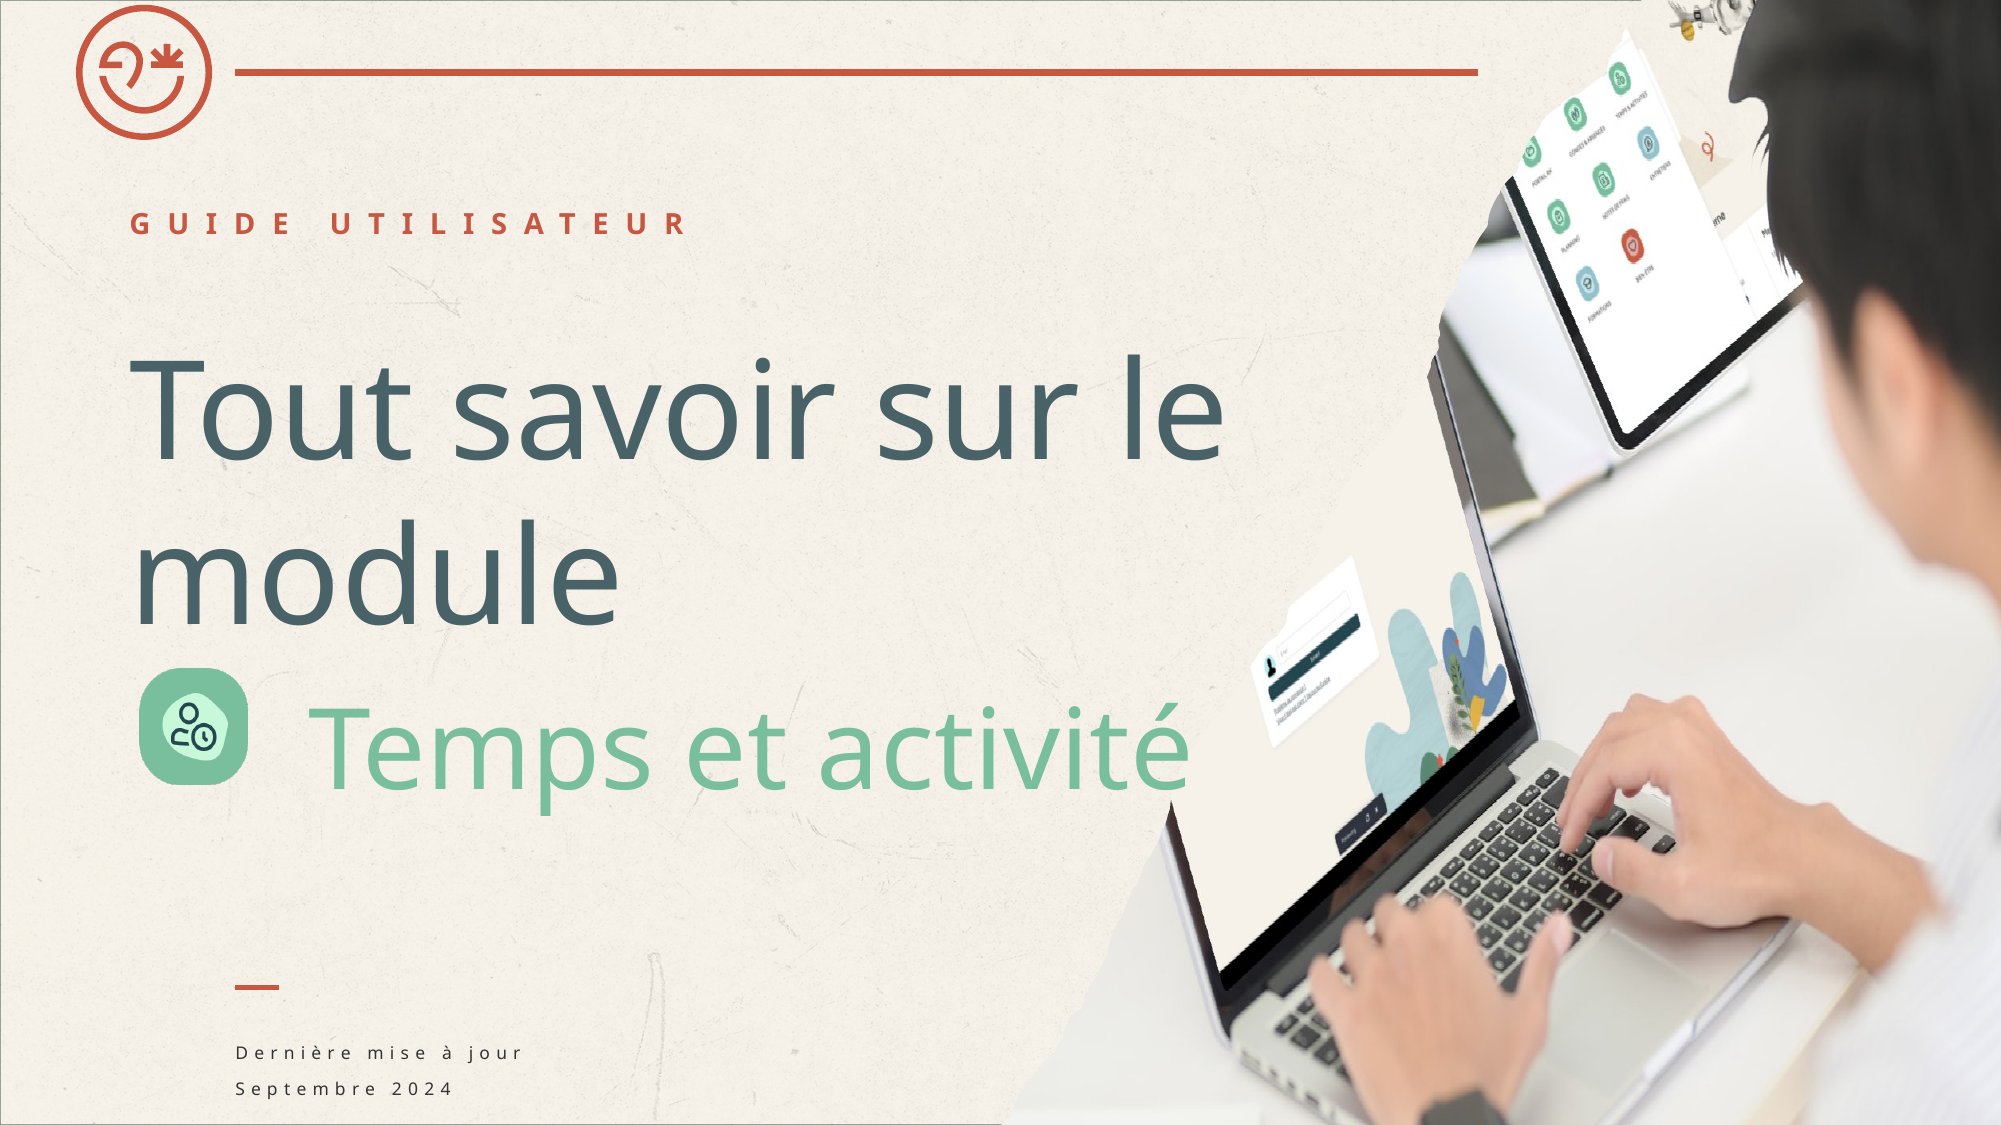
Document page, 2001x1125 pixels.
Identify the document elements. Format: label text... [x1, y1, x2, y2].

picture [139, 668, 248, 785]
list Guide utilisateur [114, 163, 1000, 295]
picture [1000, 0, 2001, 1125]
title Tout savoir sur le module Temps et activité [114, 315, 1000, 939]
list Dernière mise à jour Septembre 2024 [220, 1029, 1000, 1107]
